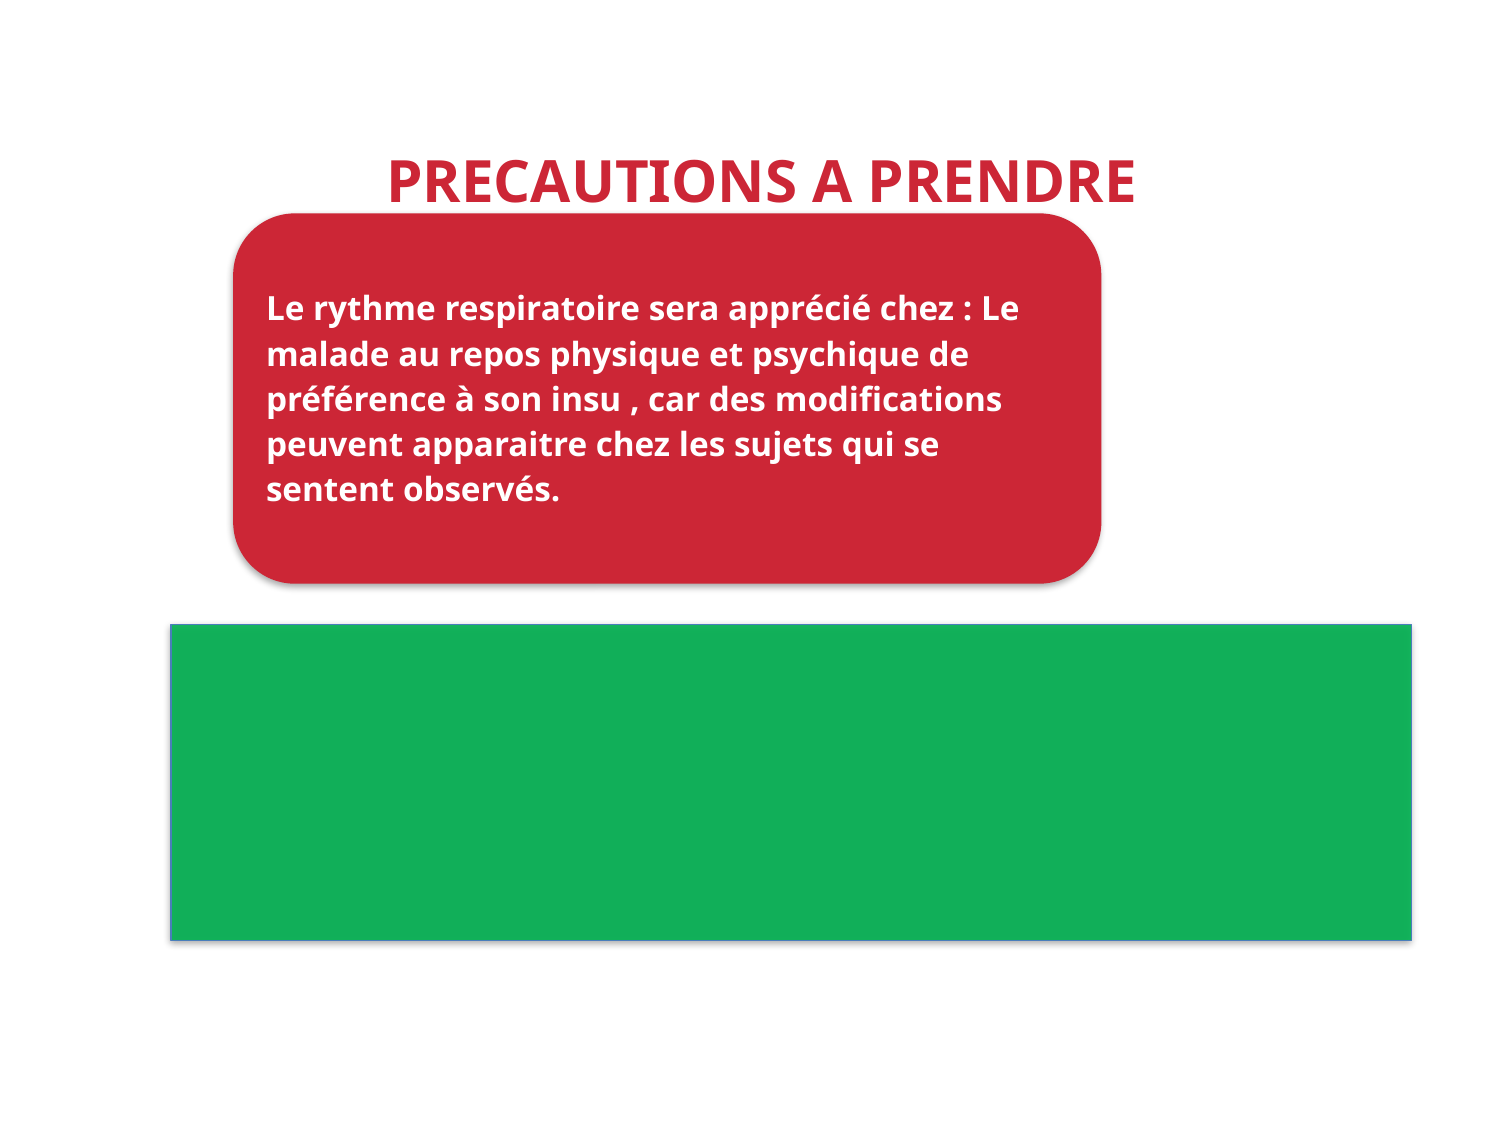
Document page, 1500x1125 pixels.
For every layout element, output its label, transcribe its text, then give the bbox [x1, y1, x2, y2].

text_box PRECAUTIONS A PRENDRE [135, 137, 1388, 222]
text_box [170, 172, 1412, 941]
